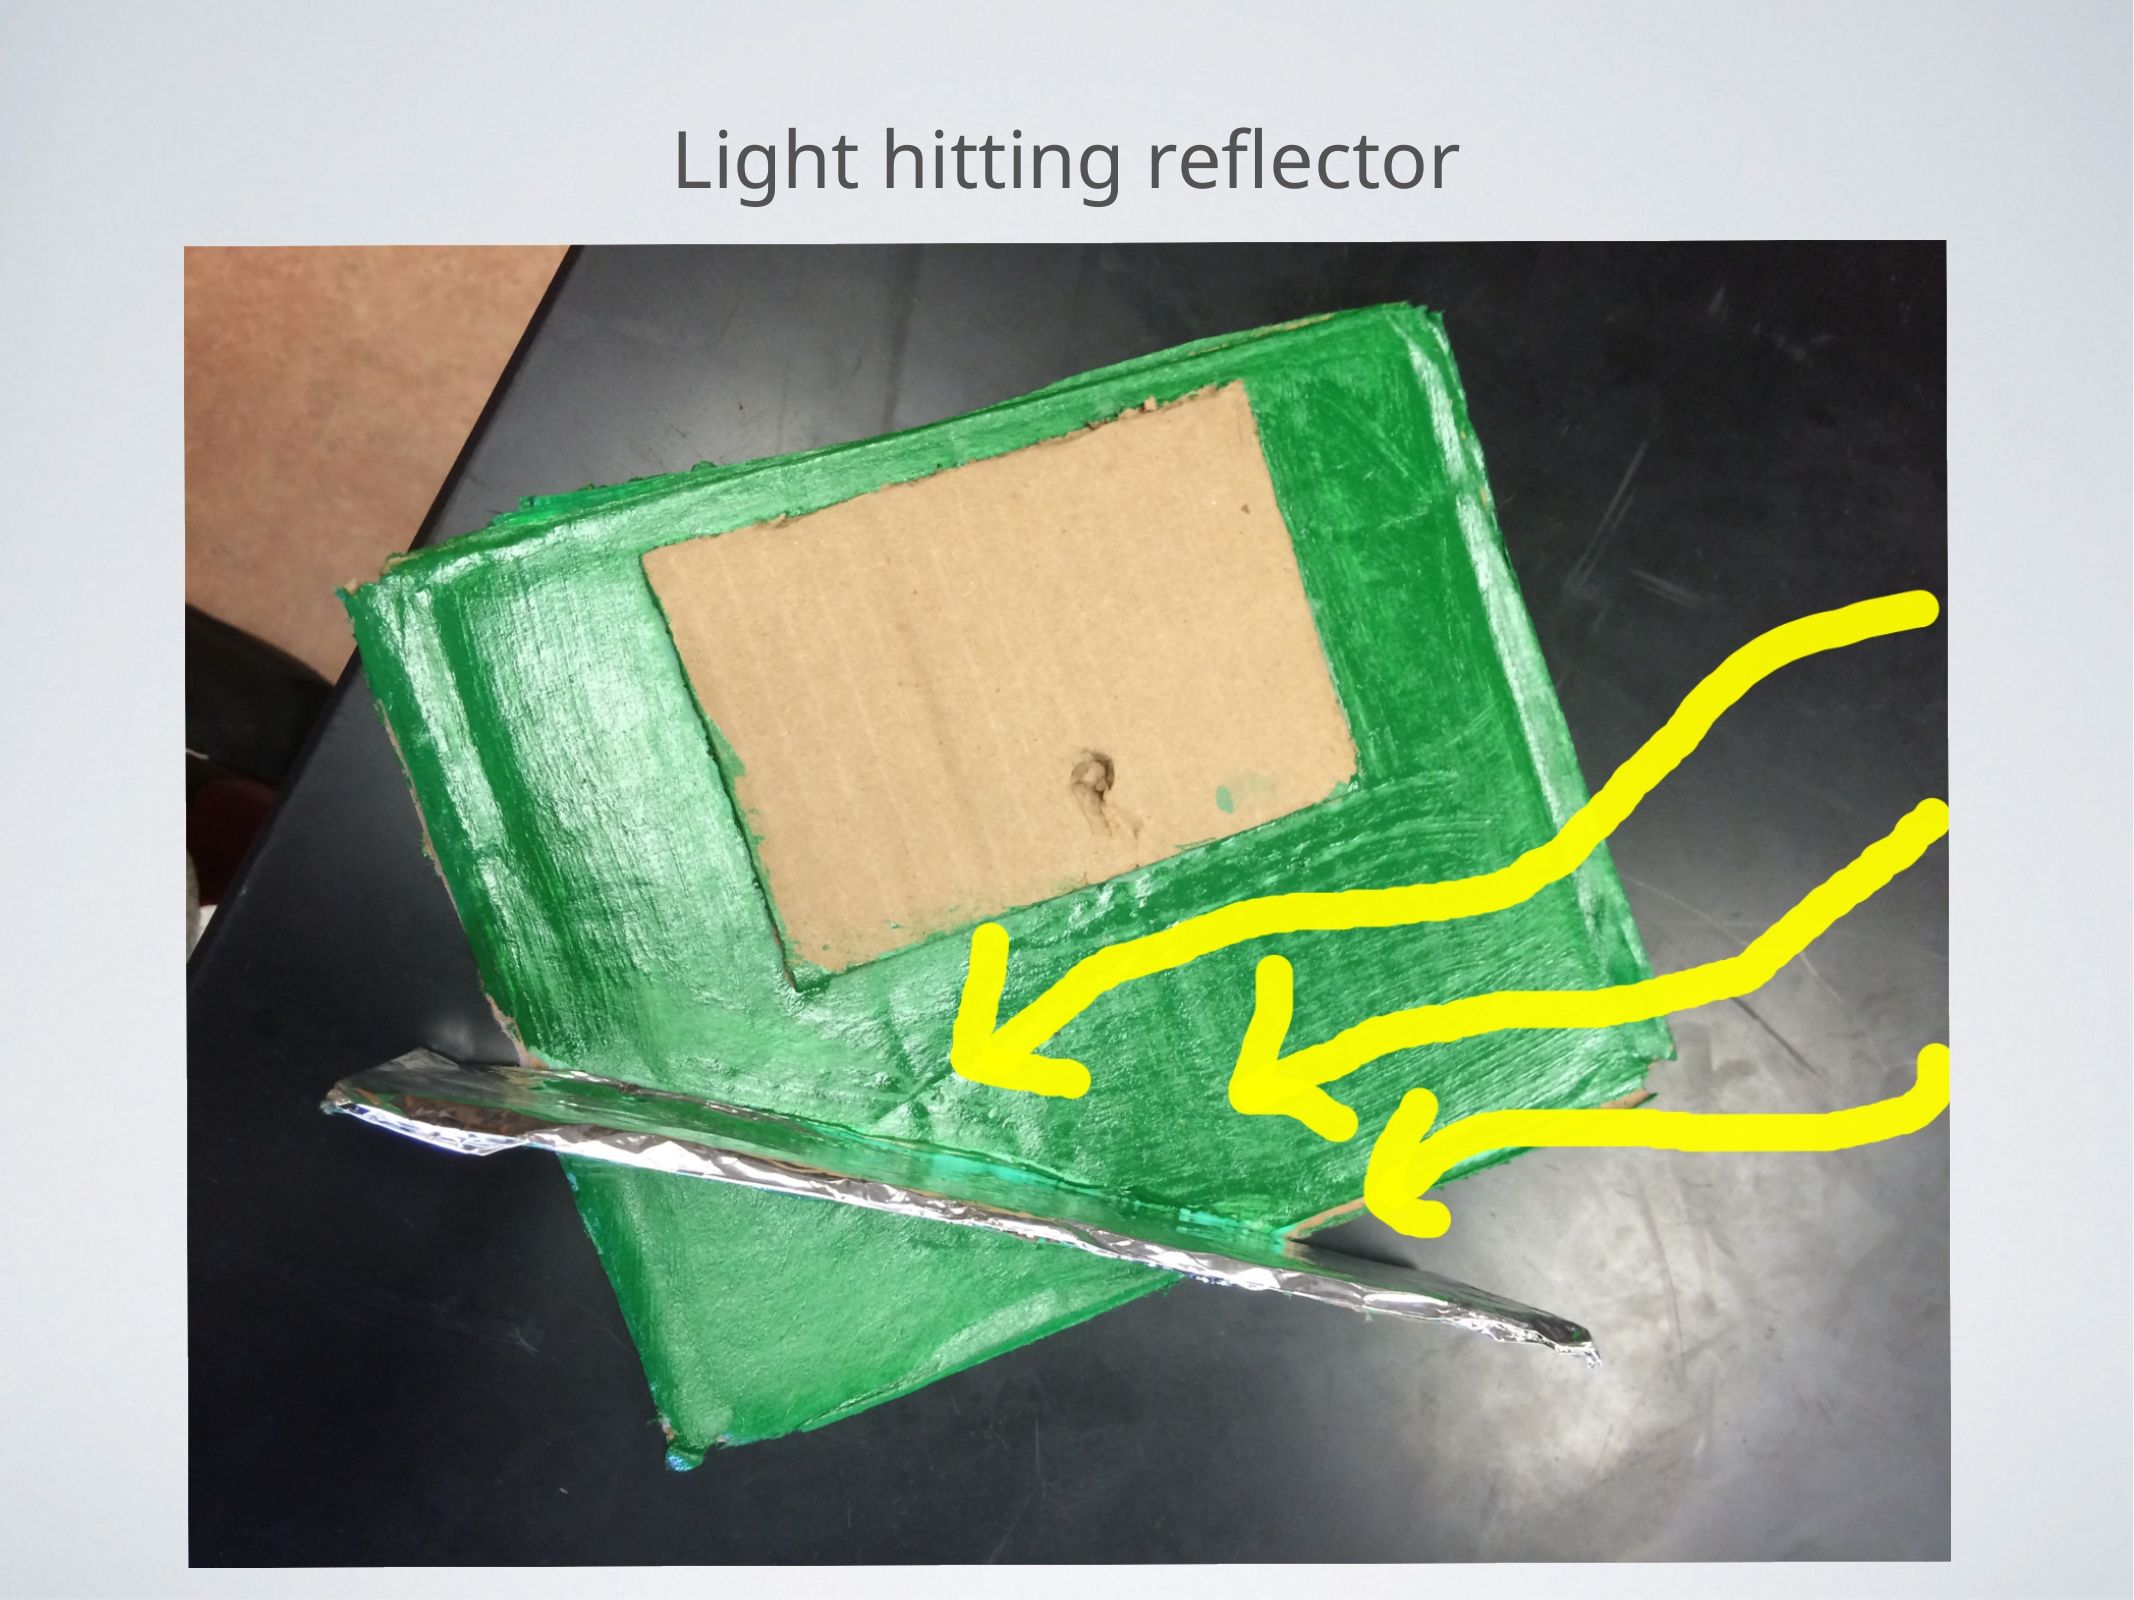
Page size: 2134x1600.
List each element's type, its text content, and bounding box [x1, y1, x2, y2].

text_box Light hitting reflector [208, 108, 1925, 205]
picture [0, 0, 2134, 1600]
